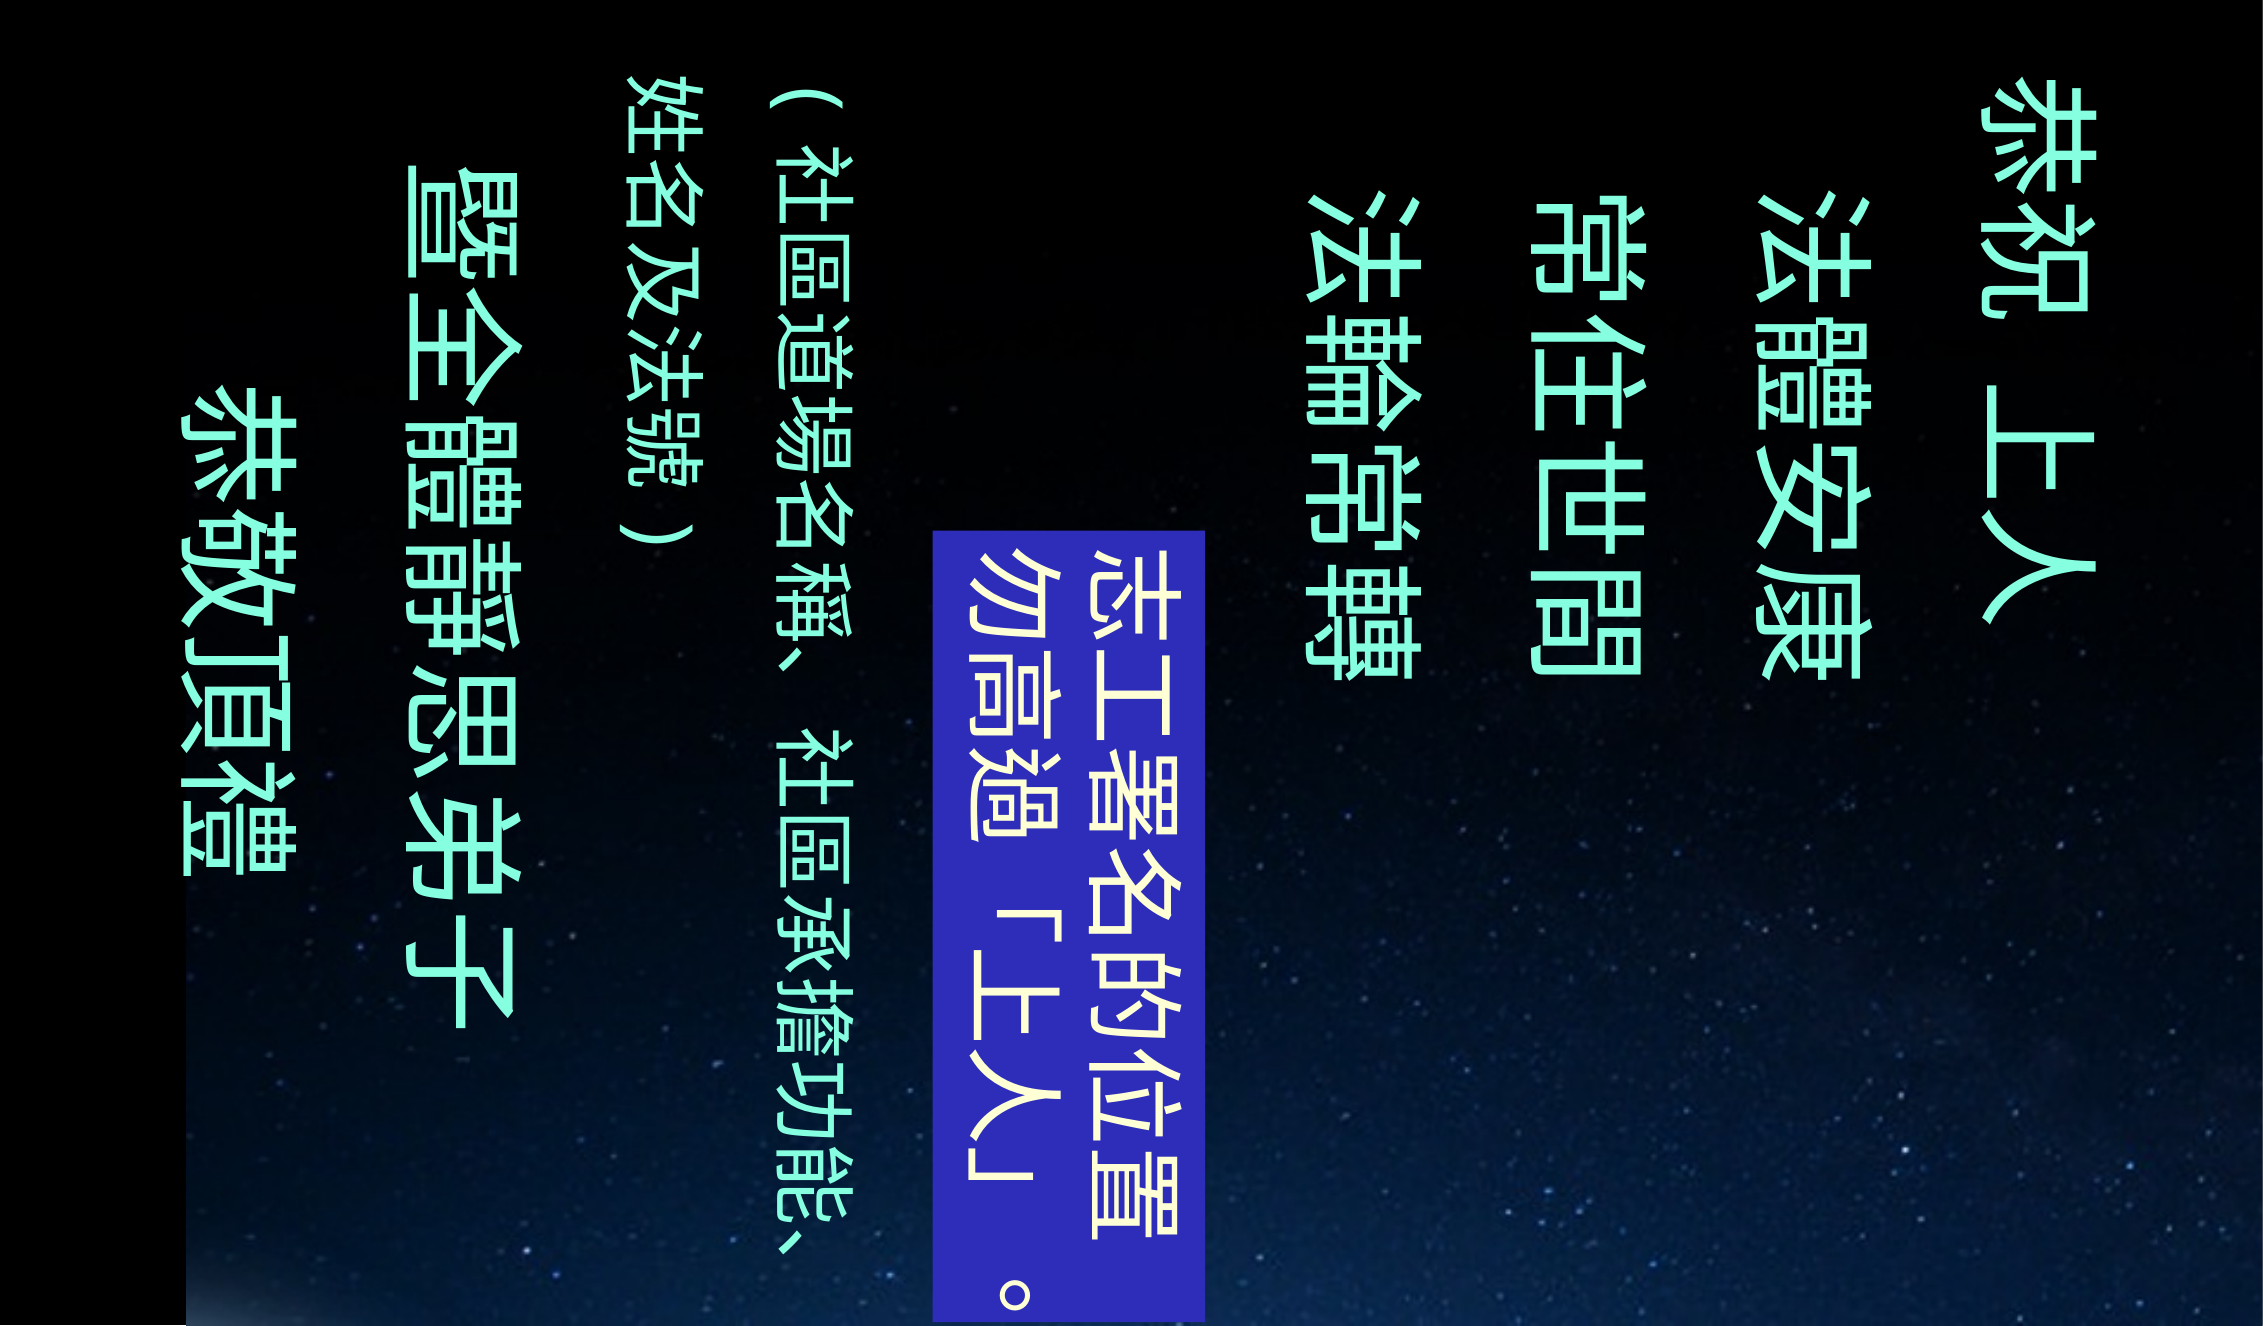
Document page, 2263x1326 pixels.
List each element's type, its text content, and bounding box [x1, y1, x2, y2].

picture [186, 0, 2263, 1326]
text_box 恭祝 上人 法體安康 常住世間 法輪常轉 (社區道場名稱、社區承擔功能、姓名及法號) 暨全體靜思弟子 恭敬頂禮 [434, 64, 2126, 1289]
text_box 志工署名的位置勿高過「上人」。 [932, 530, 1206, 1323]
